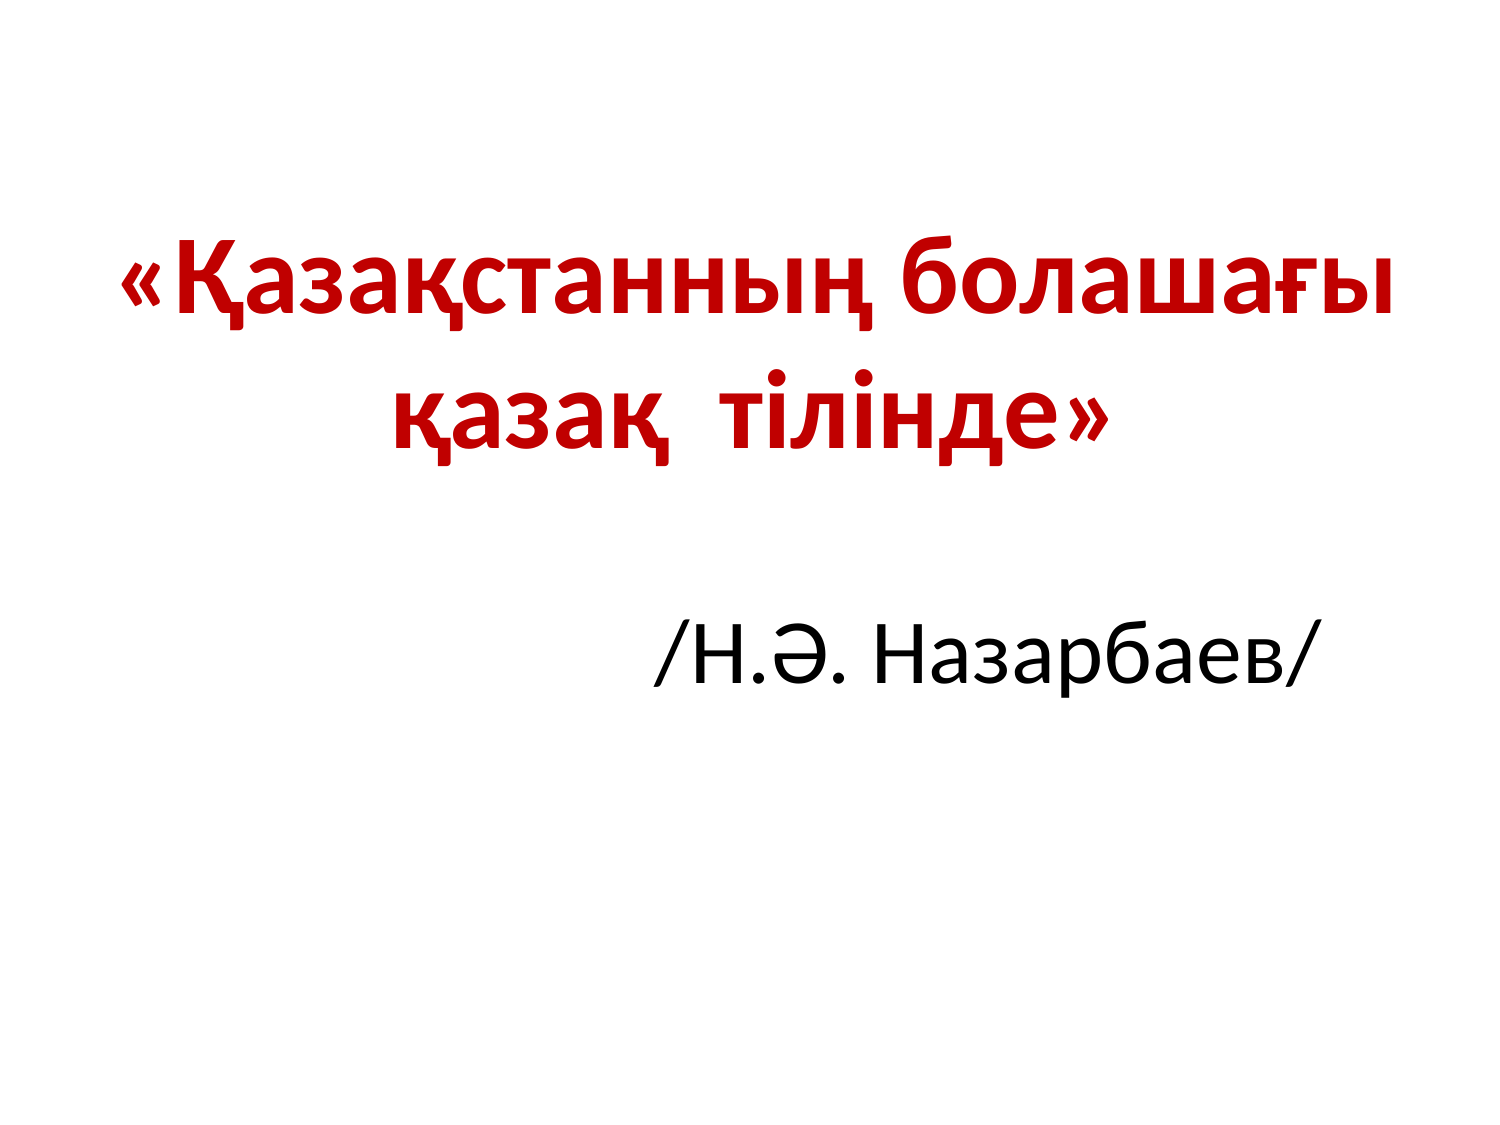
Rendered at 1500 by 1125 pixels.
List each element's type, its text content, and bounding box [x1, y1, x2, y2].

text_box «Қазақстанның болашағы қазақ тілінде» [93, 58, 1418, 614]
title /Н.Ә. Назарбаев/ [75, 45, 1425, 809]
